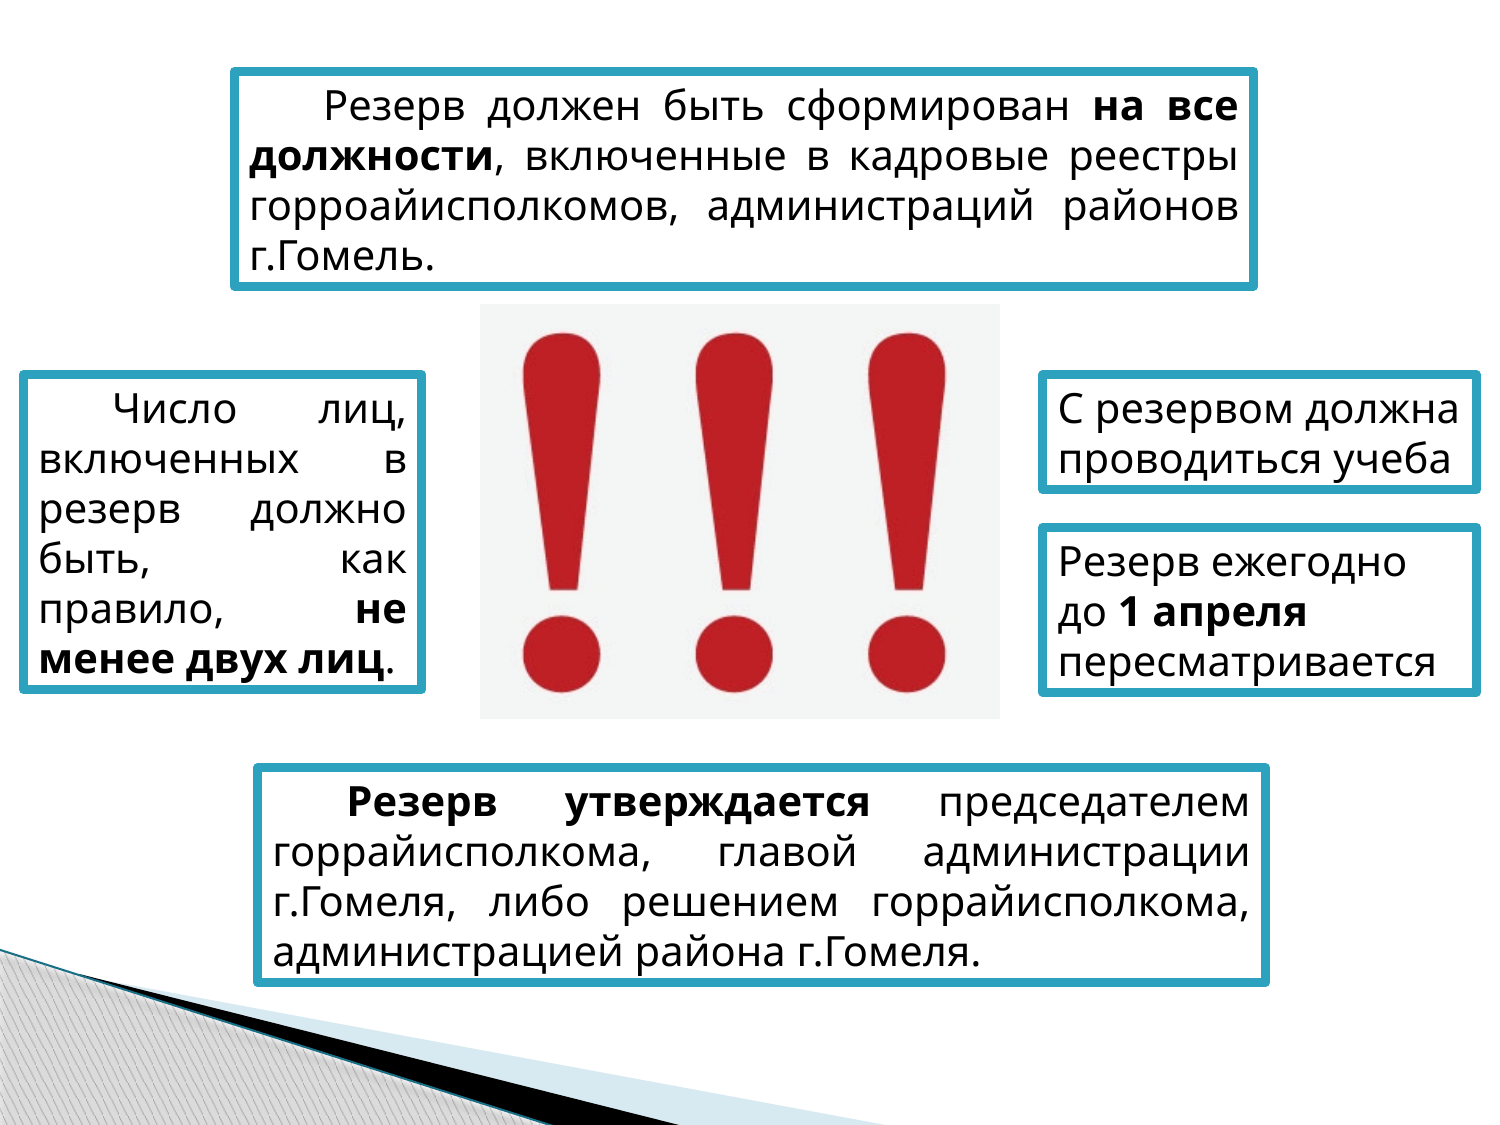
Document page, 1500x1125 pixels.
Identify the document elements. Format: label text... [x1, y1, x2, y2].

text_box Резерв ежегодно до 1 апреля пересматривается [1038, 523, 1481, 697]
text_box Резерв должен быть сформирован на все должности, включенные в кадровые реестры горроайисполкомов, администраций районов г.Гомель. [230, 67, 1258, 291]
picture [480, 304, 1000, 719]
text_box Число лиц, включенных в резерв должно быть, как правило, не менее двух лиц. [19, 370, 426, 694]
text_box Резерв утверждается председателем горрайисполкома, главой администрации г.Гомеля, либо решением горрайисполкома, администрацией района г.Гомеля. [253, 763, 1270, 987]
text_box С резервом должна проводиться учеба [1038, 370, 1481, 494]
